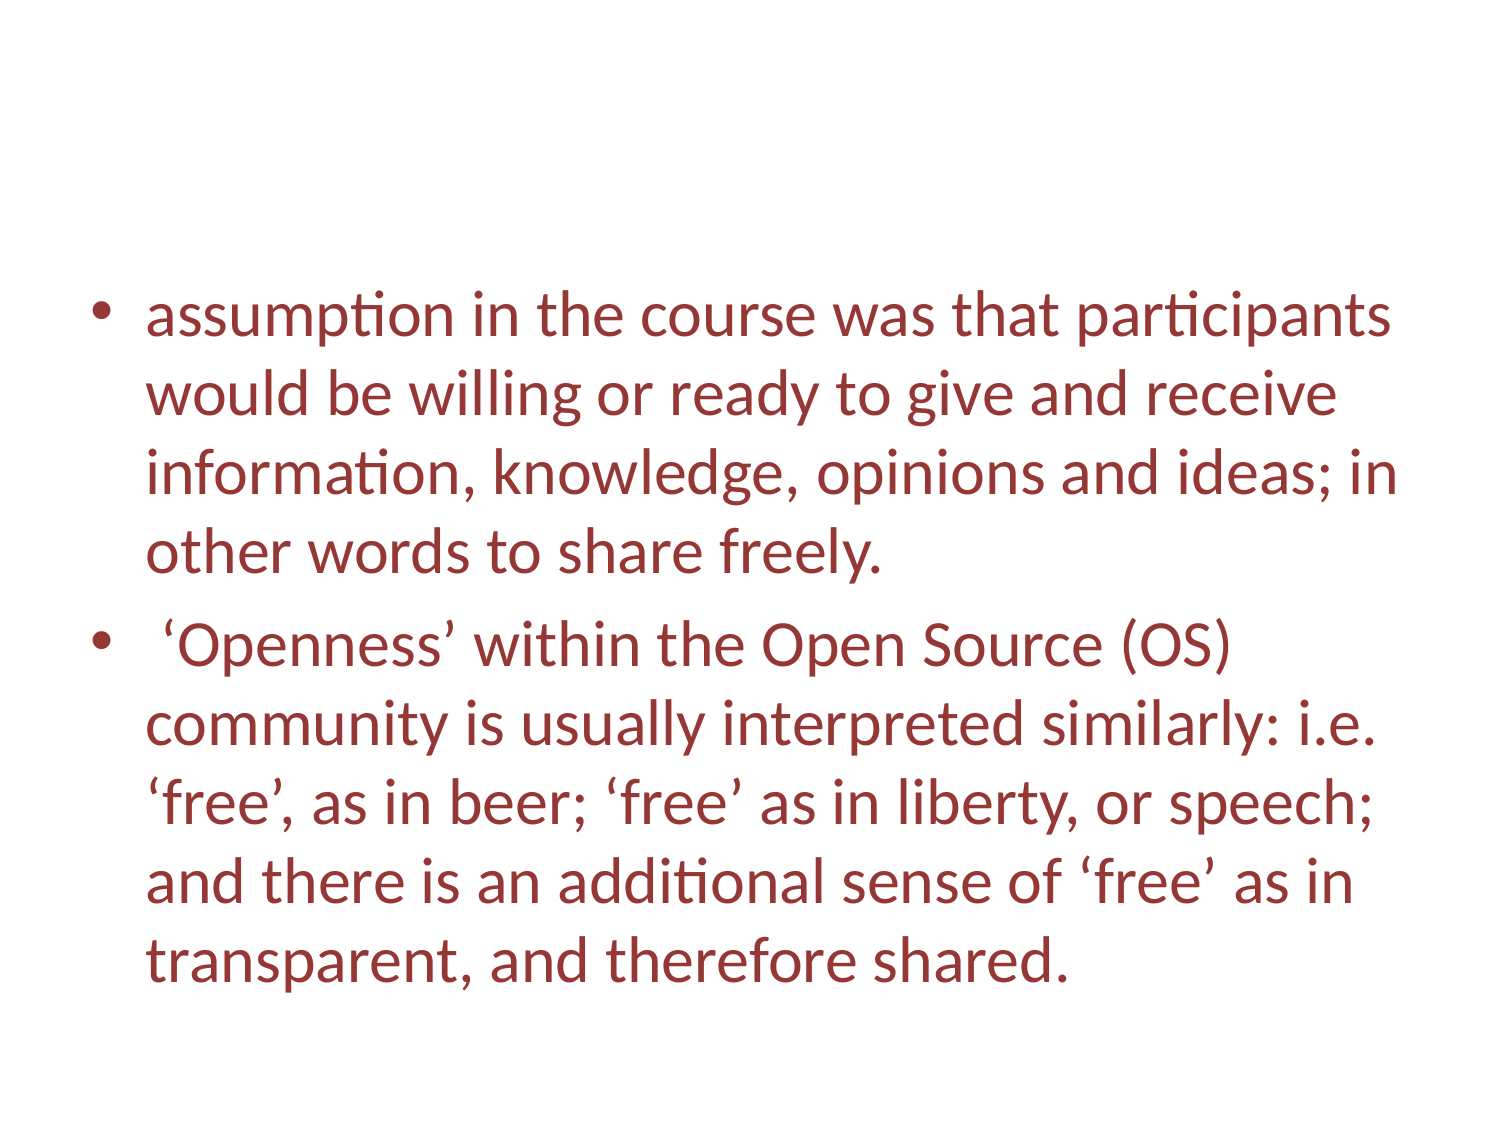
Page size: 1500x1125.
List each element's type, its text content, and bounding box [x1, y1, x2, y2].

list assumption in the course was that participants would be willing or ready to give and receive information, knowledge, opinions and ideas; in other words to share freely. ‘Openness’ within the Open Source (OS) community is usually interpreted similarly: i.e. ‘free’, as in beer; ‘free’ as in liberty, or speech; and there is an additional sense of ‘free’ as in transparent, and therefore shared. [75, 262, 1425, 1005]
